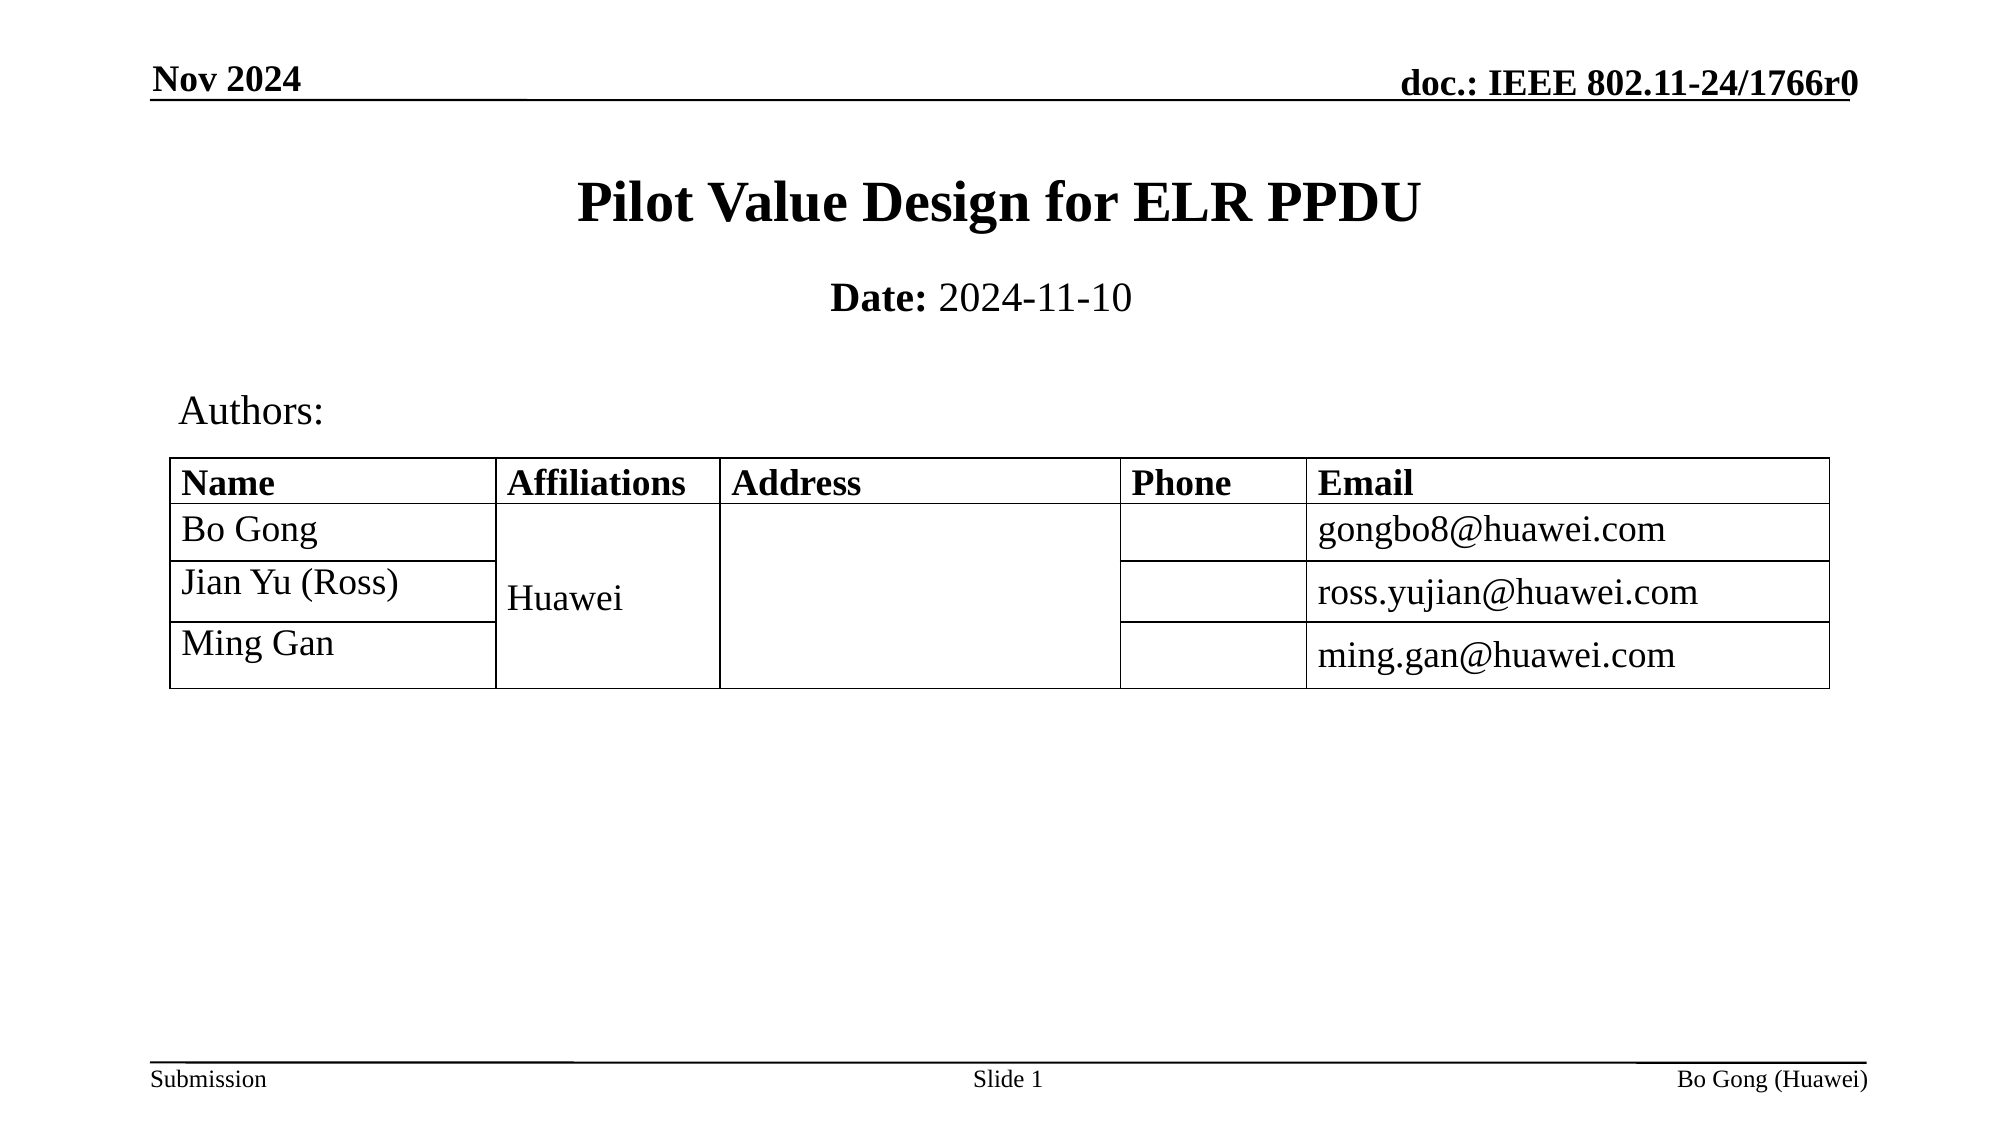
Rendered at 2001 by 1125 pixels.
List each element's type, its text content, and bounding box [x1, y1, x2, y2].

table_cell Ming Gan [171, 623, 495, 688]
slide_number Slide 1 [950, 1061, 1067, 1123]
footer Bo Gong (Huawei) [1171, 1061, 1869, 1093]
table_cell [1121, 562, 1306, 621]
table_cell Bo Gong [171, 504, 495, 560]
table_cell Huawei [497, 504, 719, 688]
table_header Name [171, 459, 495, 503]
table_cell [1121, 623, 1306, 688]
text_box Authors: [162, 374, 401, 438]
table_cell ross.yujian@huawei.com [1307, 562, 1829, 621]
table_cell gongbo8@huawei.com [1307, 504, 1829, 560]
table_header Address [721, 459, 1120, 503]
table_header Email [1307, 459, 1829, 503]
table_header Phone [1121, 459, 1306, 503]
table_header Affiliations [497, 459, 719, 503]
table_cell [1121, 504, 1306, 560]
title Pilot Value Design for ELR PPDU [149, 76, 1851, 319]
table_cell [721, 504, 1120, 688]
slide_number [152, 54, 563, 100]
subtitle Date: 2024-11-10 [281, 261, 1682, 341]
table_cell ming.gan@huawei.com [1307, 623, 1829, 688]
table_cell Jian Yu (Ross) [171, 562, 495, 621]
